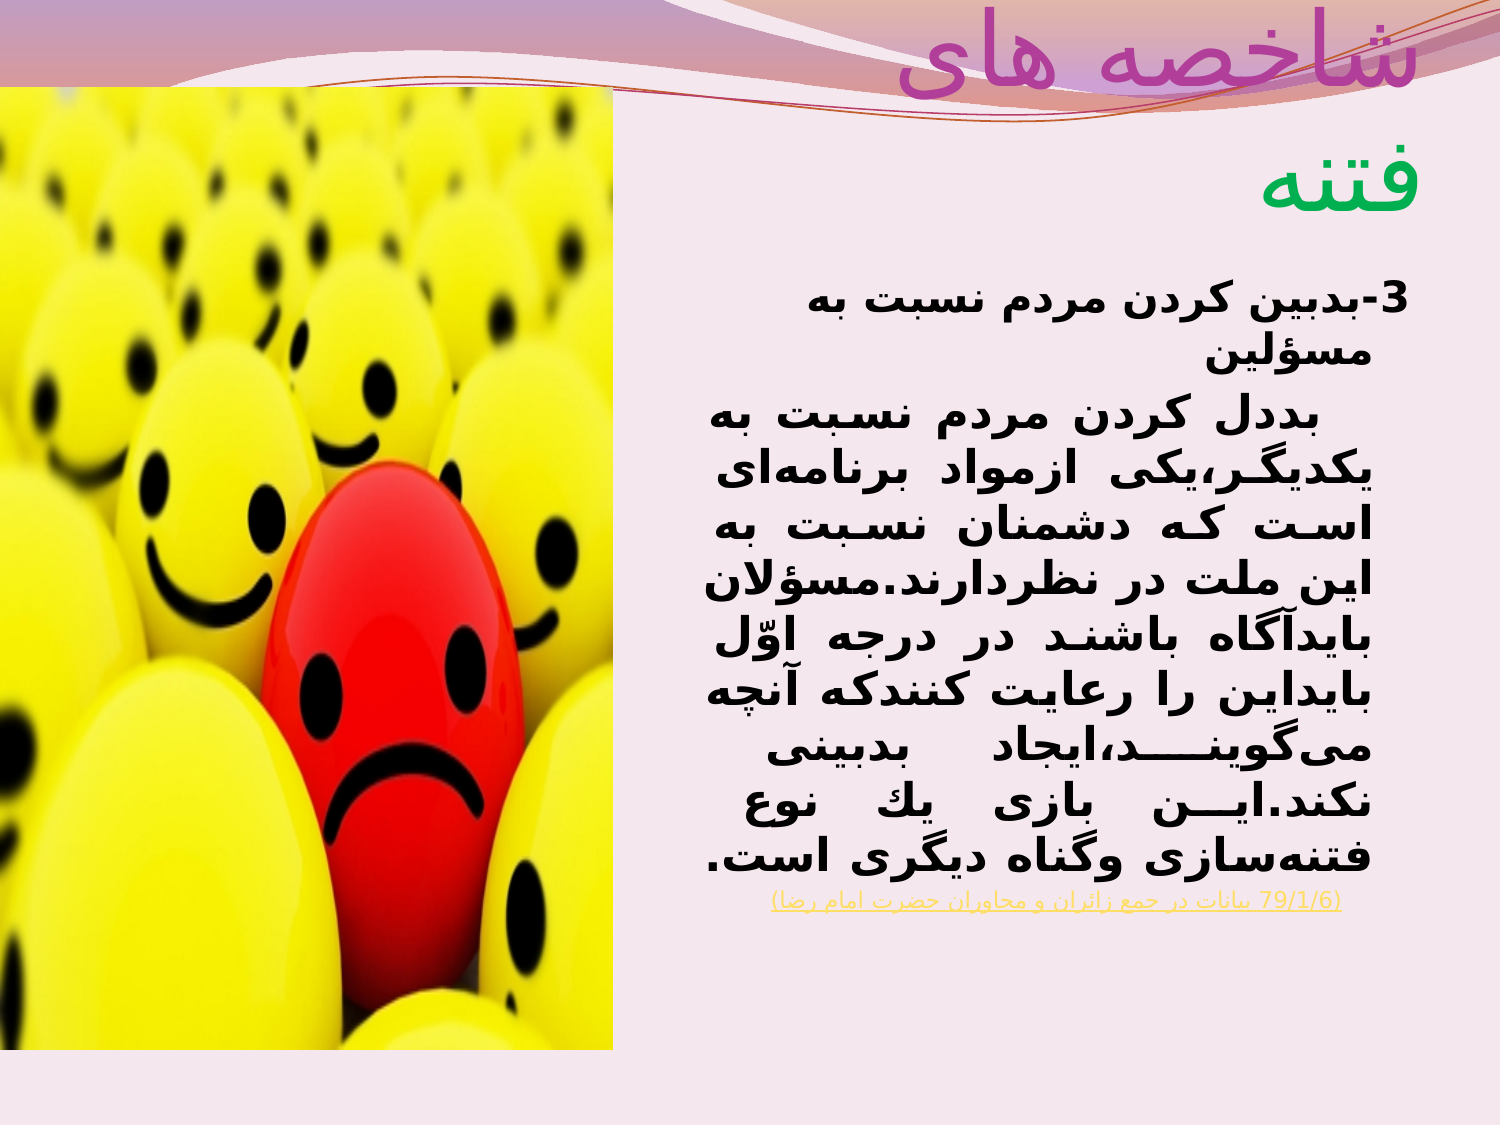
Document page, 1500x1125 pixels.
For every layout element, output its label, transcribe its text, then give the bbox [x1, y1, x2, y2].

list 3-بدبین کردن مردم نسبت به مسؤلین بددل كردن مردم نسبت به يكديگر،يكى ازمواد برنامه‌اى است كه دشمنان نسبت به اين ملت در نظردارند.مسؤلان بايدآگاه باشند در درجه اوّل بايداين را رعايت كنندكه آنچه مى‌گويند،ايجاد بدبينى نكند.اين بازی يك نوع فتنه‌سازى وگناه ديگرى است. (بيانات در جمع زائران و مجاوران حضرت امام رضا 79/1/6) [687, 262, 1425, 1005]
picture [0, 87, 613, 1051]
title شاخصه های فتنه [750, 45, 1425, 233]
